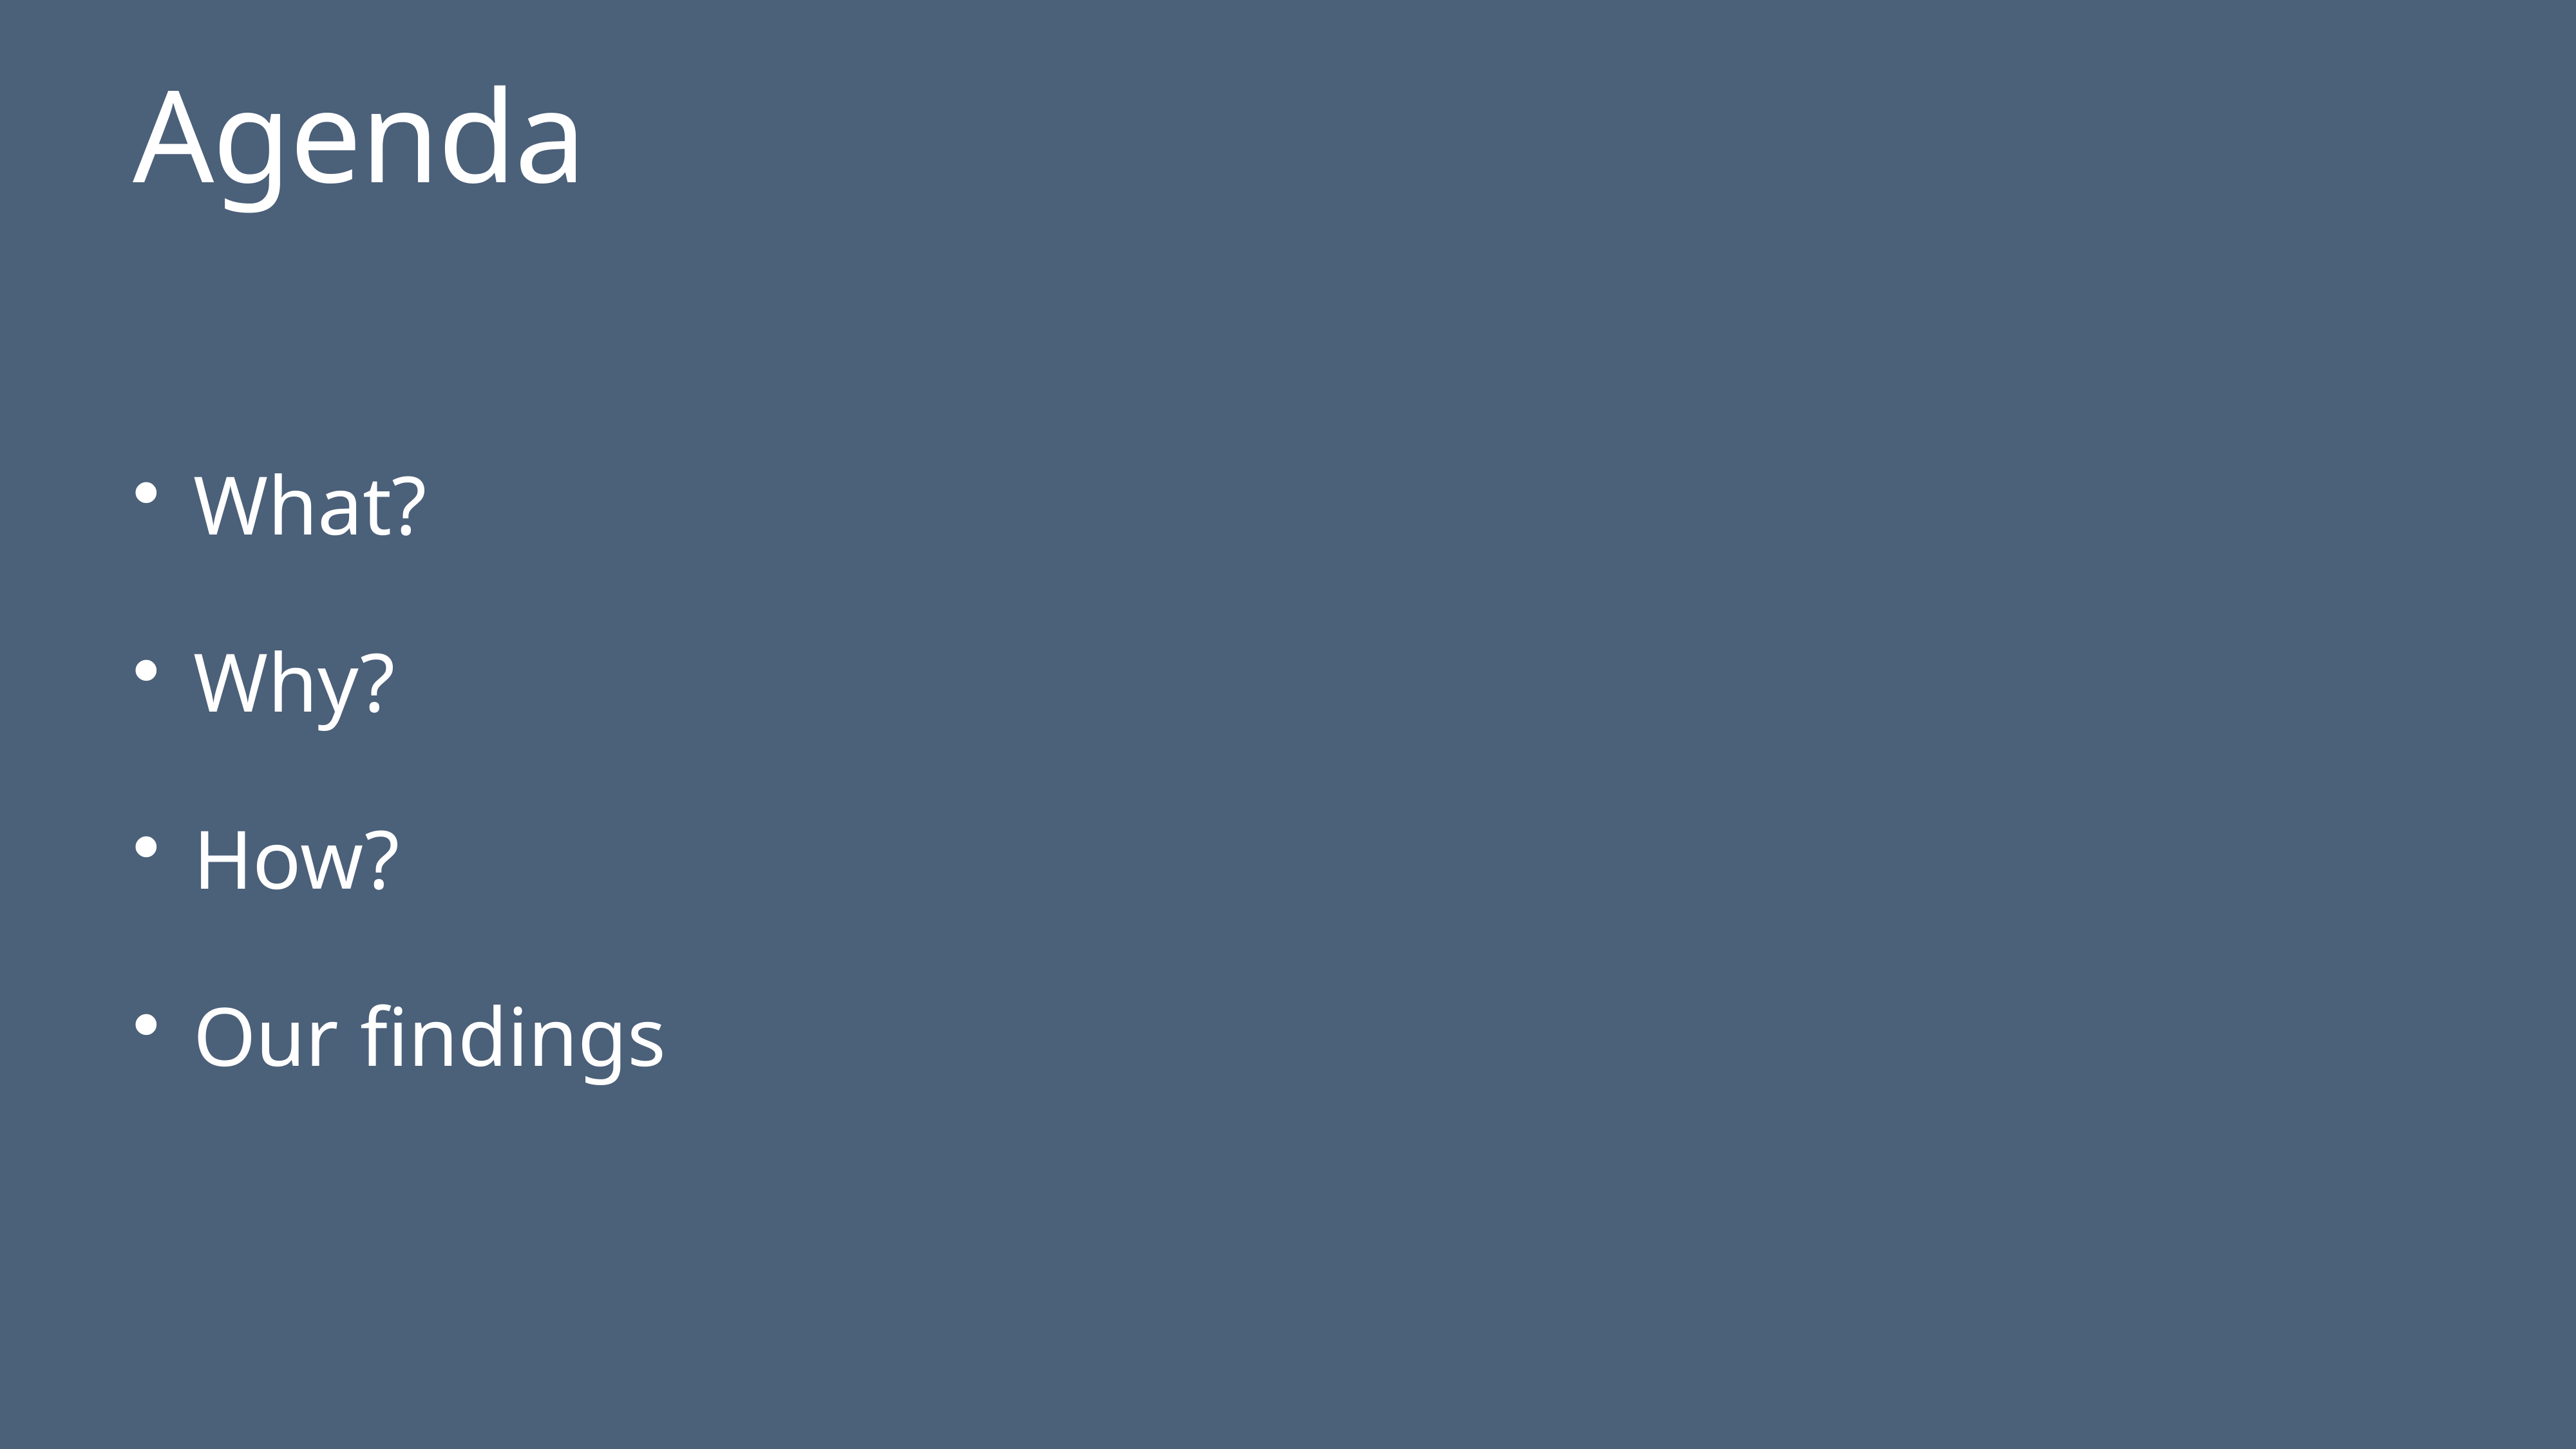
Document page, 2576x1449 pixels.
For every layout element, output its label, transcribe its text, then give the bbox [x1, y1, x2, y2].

title Agenda [127, 66, 2449, 246]
list What? Why? How? Our findings [127, 448, 2449, 1321]
